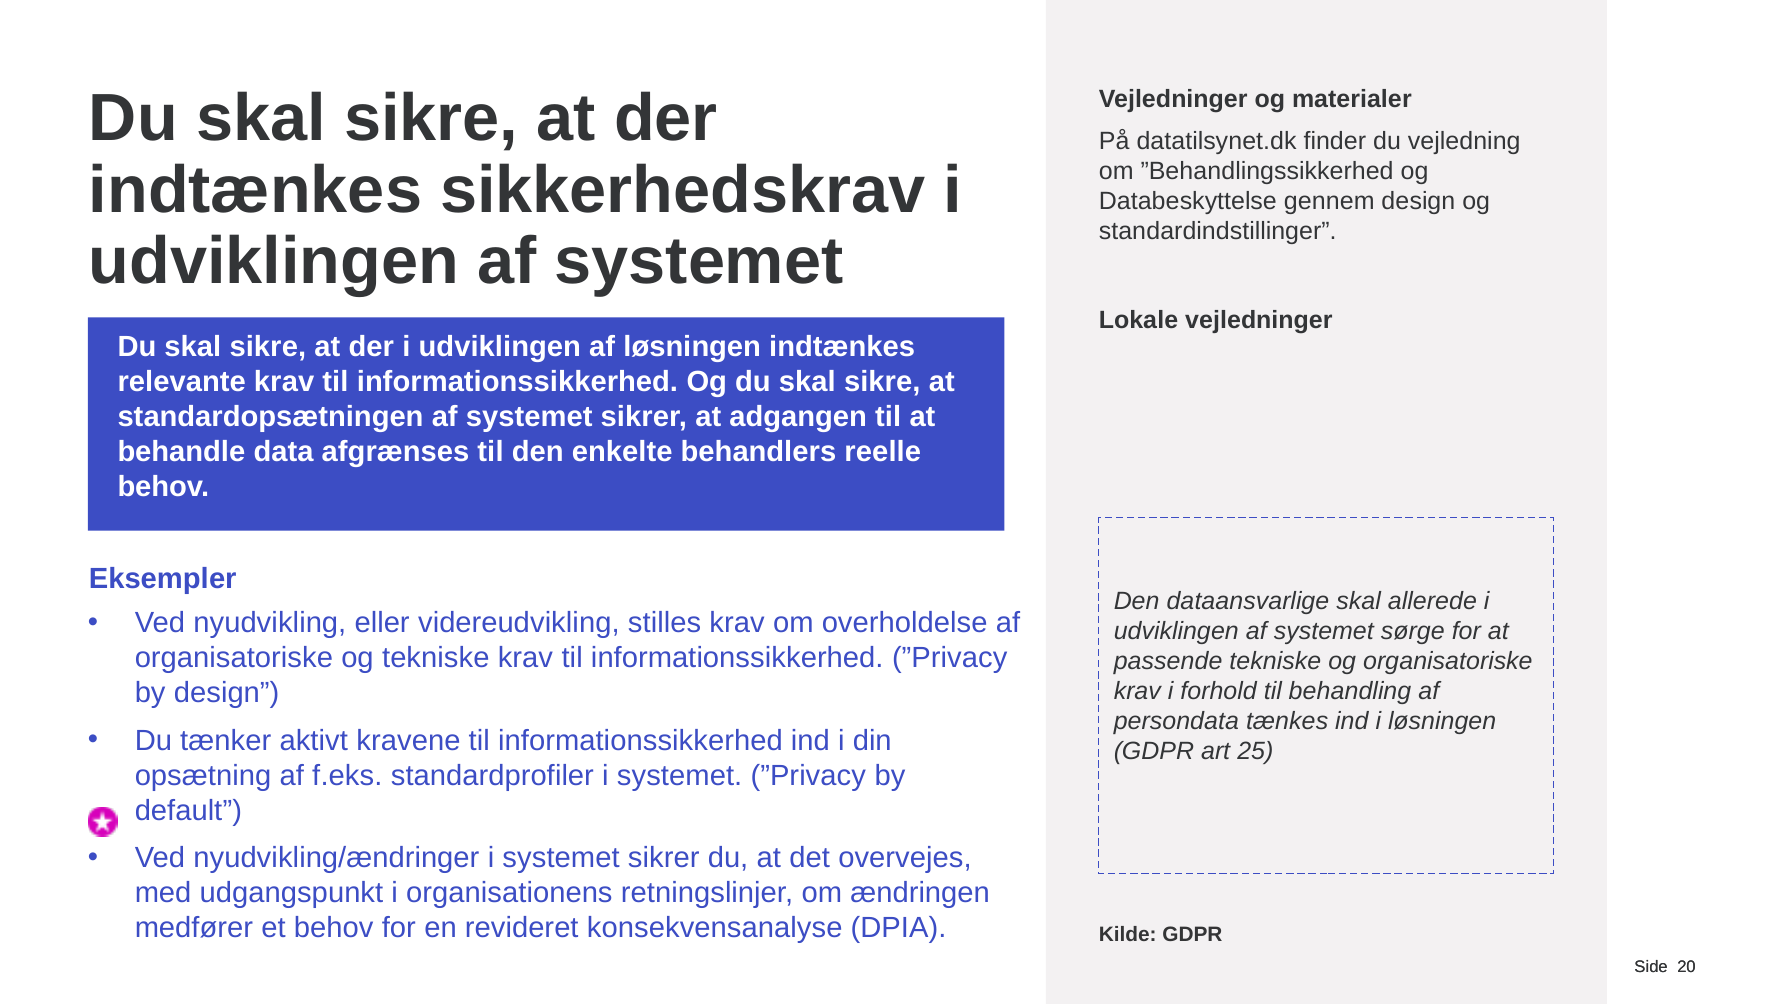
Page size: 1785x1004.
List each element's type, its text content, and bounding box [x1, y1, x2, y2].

list Vejledninger og materialer [1098, 82, 1554, 123]
title Du skal sikre, at der indtænkes sikkerhedskrav i udviklingen af systemet [89, 82, 1005, 213]
list På datatilsynet.dk finder du vejledning om ”Behandlingssikkerhed og Databeskyttelse gennem design og standardindstillinger”. [1098, 124, 1554, 266]
list Eksempler [89, 559, 781, 603]
list Den dataansvarlige skal allerede i udviklingen af systemet sørge for at passende tekniske og organisatoriske krav i forhold til behandling af persondata tænkes ind i løsningen (GDPR art 25) [1098, 517, 1554, 874]
list Kilde: GDPR [1098, 904, 1554, 962]
list Du skal sikre, at der i udviklingen af løsningen indtænkes relevante krav til informationssikkerhed. Og du skal sikre, at standardopsætningen af systemet sikrer, at adgangen til at behandle data afgrænses til den enkelte behandlers reelle behov. [85, 314, 1007, 534]
list Lokale vejledninger [1098, 303, 1554, 344]
list Ved nyudvikling, eller videreudvikling, stilles krav om overholdelse af organisatoriske og tekniske krav til informationssikkerhed. (”Privacy by design”) Du tænker aktivt kravene til informationssikkerhed ind i din opsætning af f.eks. standardprofiler i systemet. (”Privacy by default”) Ved nyudvikling/ændringer i systemet sikrer du, at det overvejes, med udgangspunkt i organisationens retningslinjer, om ændringen medfører et behov for en revideret konsekvensanalyse (DPIA). [87, 603, 1023, 983]
picture [88, 807, 118, 837]
